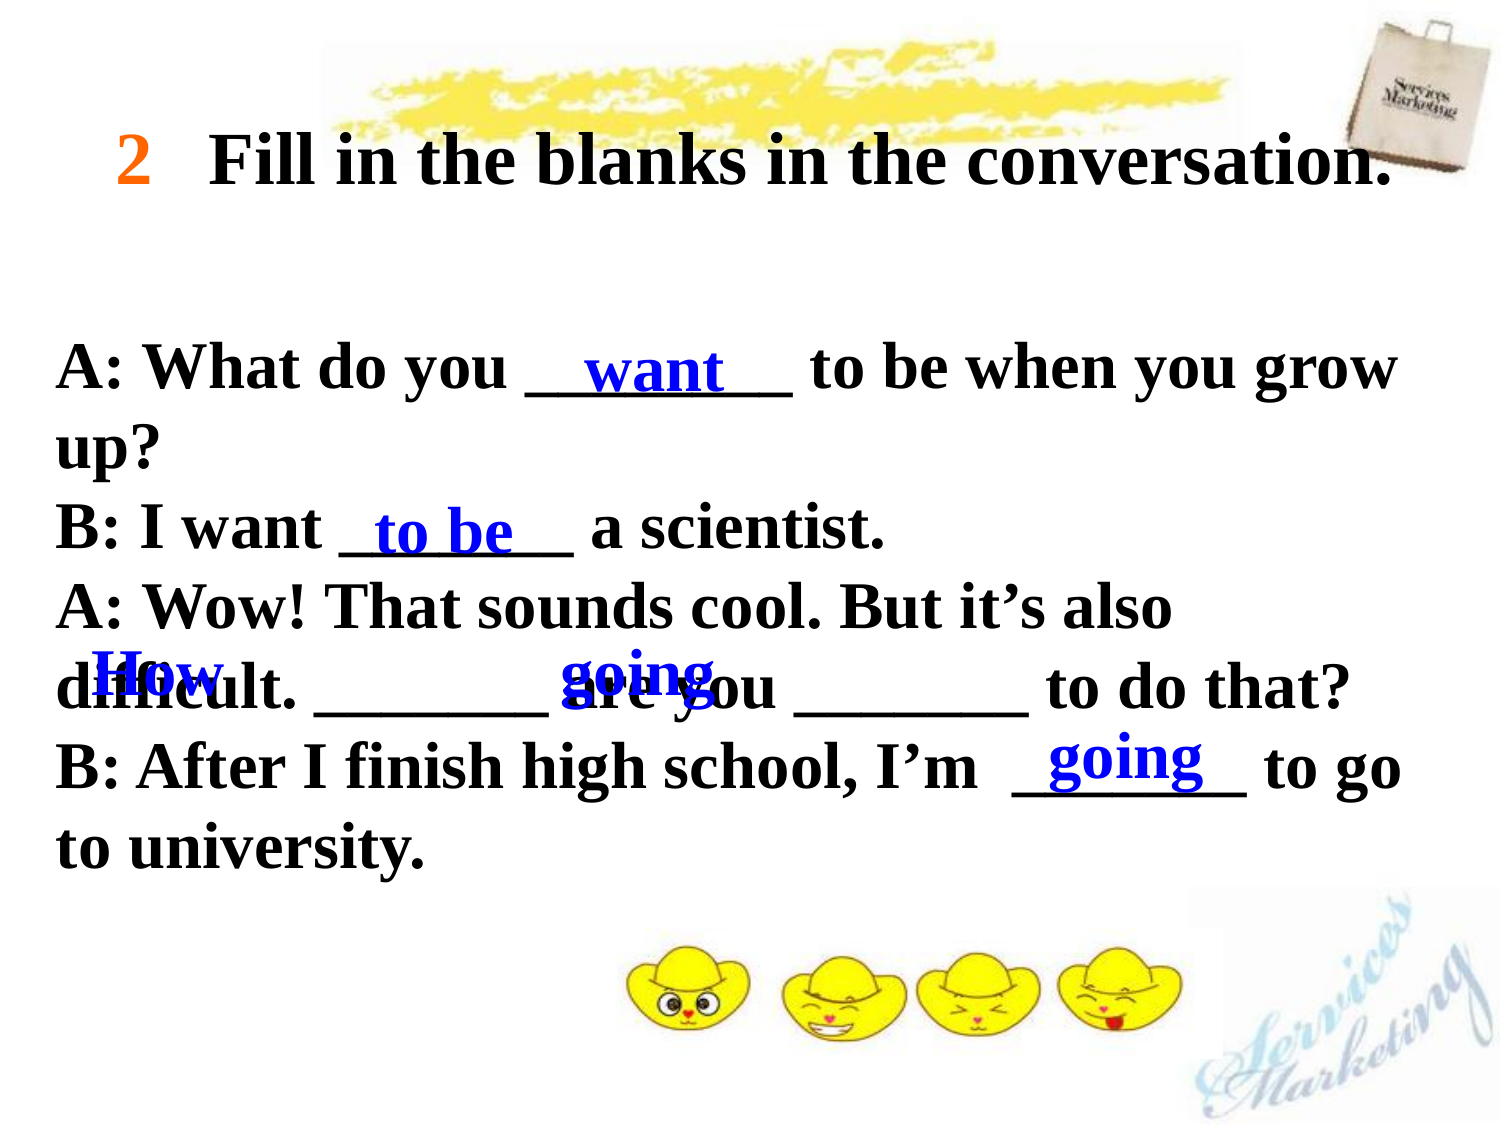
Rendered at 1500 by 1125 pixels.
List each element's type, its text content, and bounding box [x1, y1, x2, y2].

text_box want [569, 317, 786, 413]
picture [0, 0, 1500, 1125]
text_box A: What do you ________ to be when you grow up? B: I want _______ a scientist. A: Wow! That sounds cool. But it’s also difficult. _______ are you _______ to do that? B: After I finish high school, I’m _______ to go to university. [41, 314, 1447, 889]
text_box 2 Fill in the blanks in the conversation. [100, 101, 1410, 207]
text_box to be [360, 479, 576, 575]
text_box going [1033, 704, 1250, 799]
text_box How going [76, 621, 857, 717]
